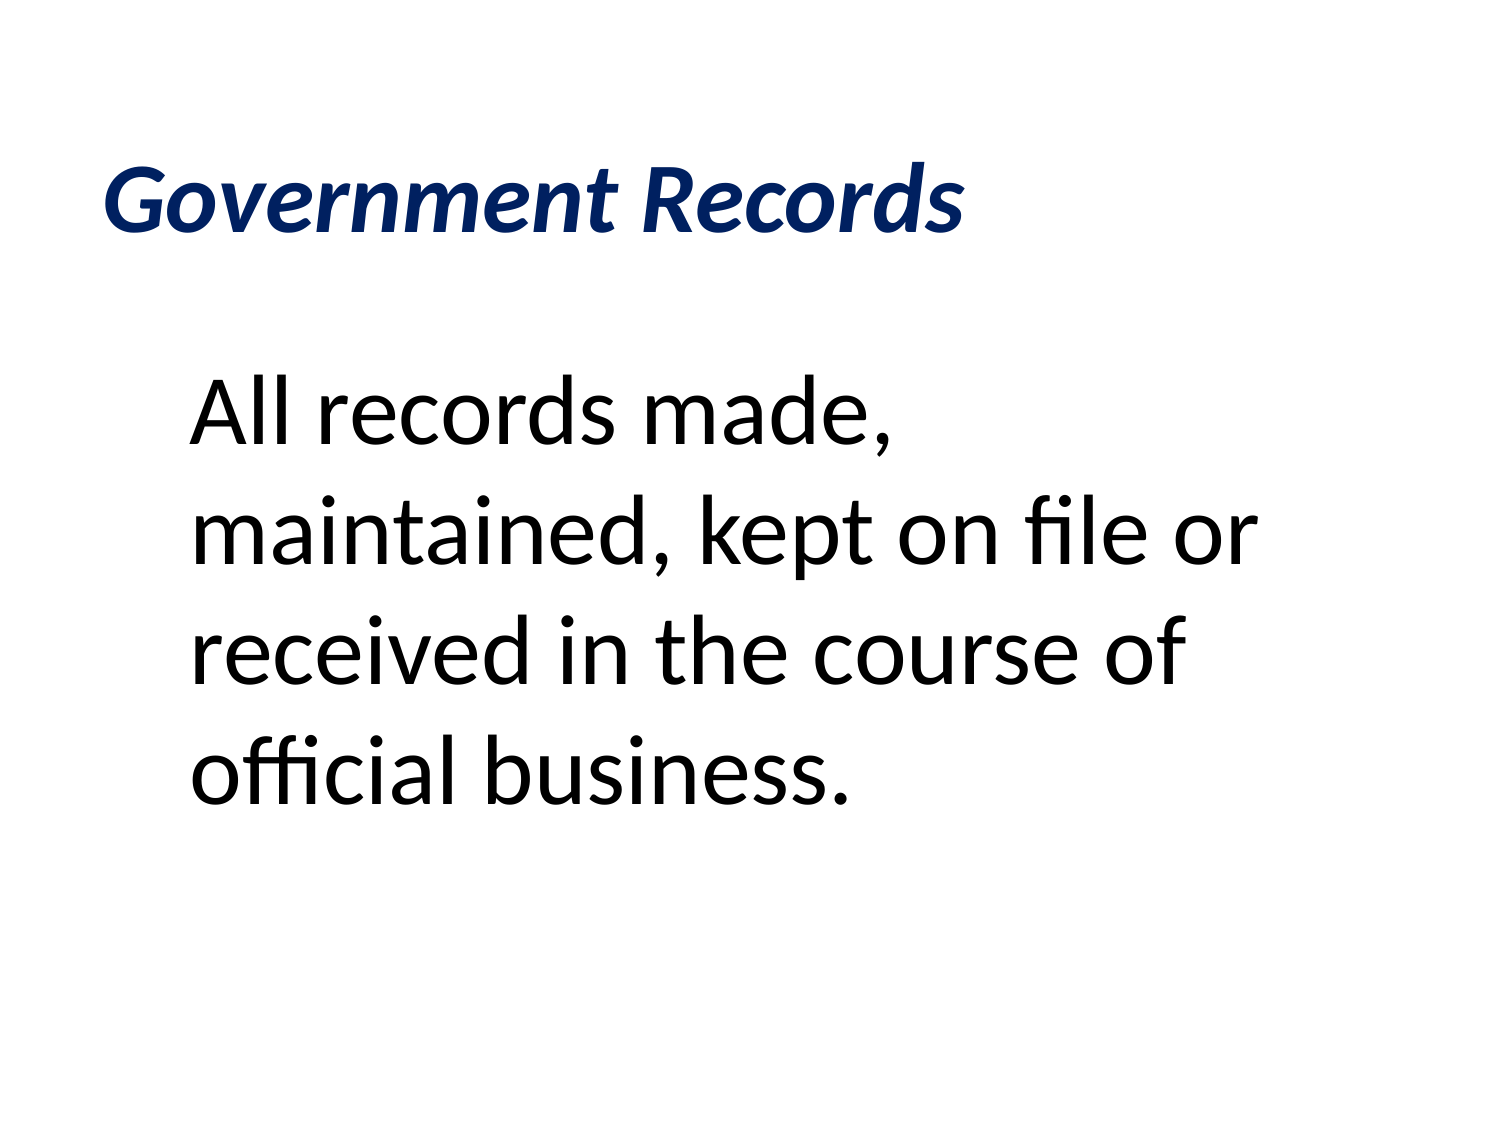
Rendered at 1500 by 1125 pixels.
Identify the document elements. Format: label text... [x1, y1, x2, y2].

text_box All records made, maintained, kept on file or received in the course of official business. [174, 337, 1350, 832]
text_box Government Records [87, 125, 1288, 260]
